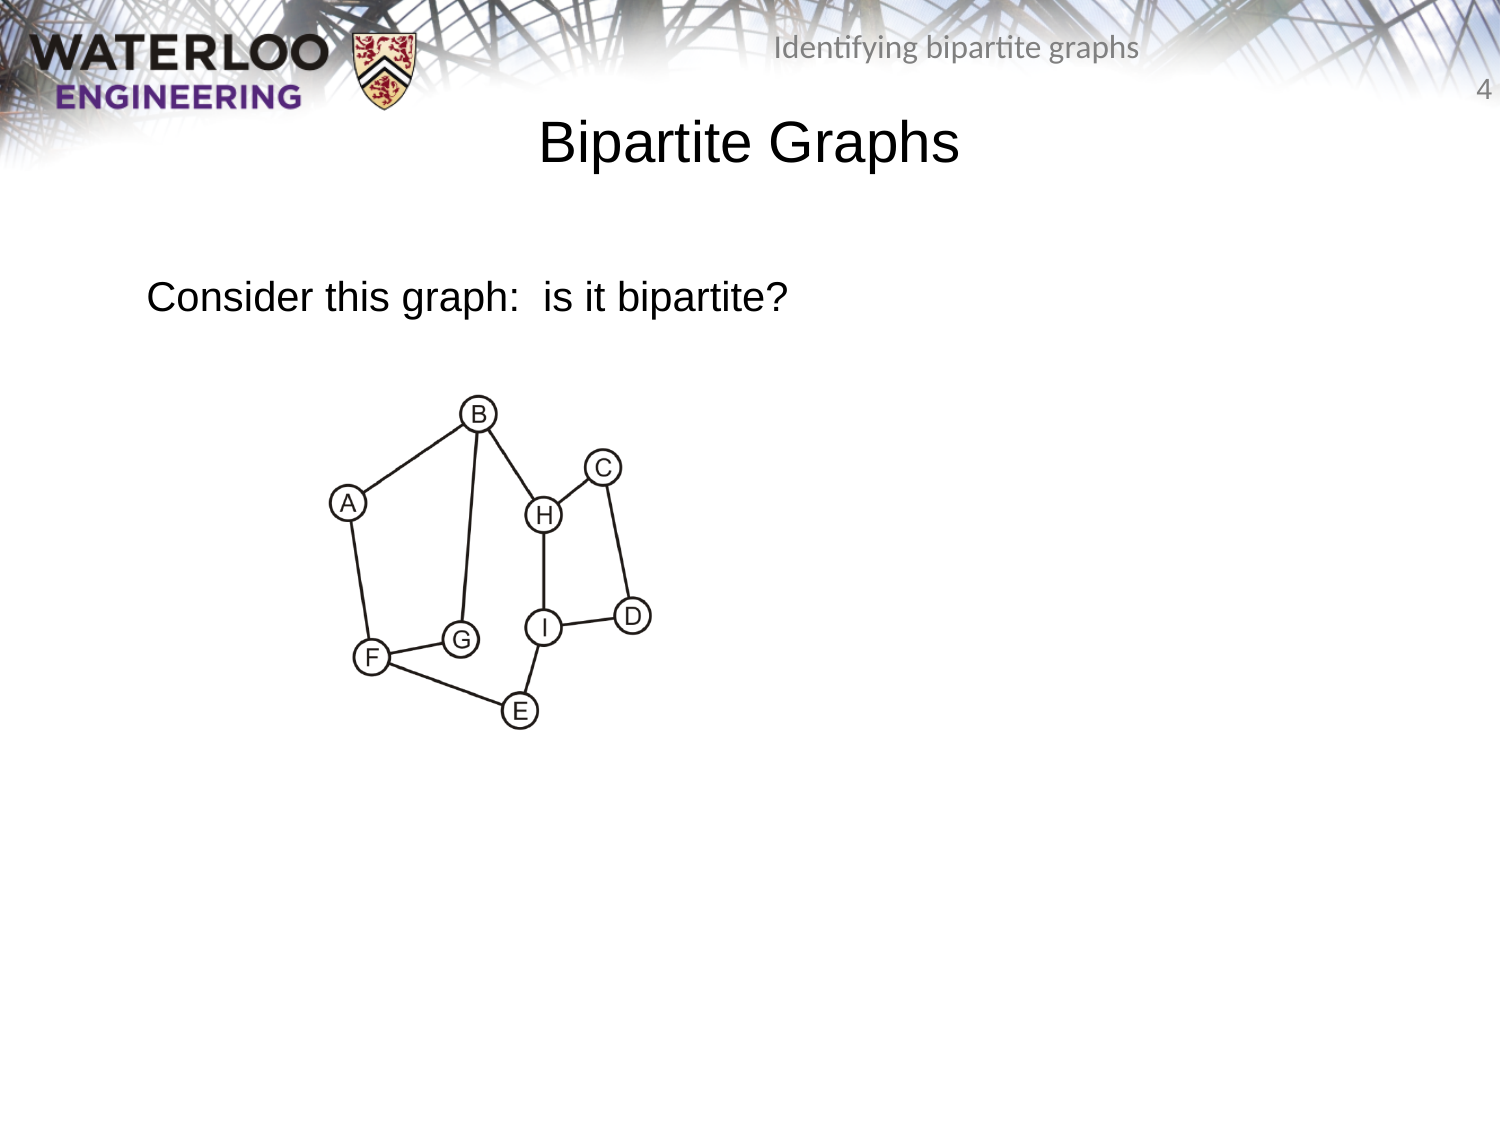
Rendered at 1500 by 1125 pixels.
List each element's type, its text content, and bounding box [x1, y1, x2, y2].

picture [0, 0, 1500, 1125]
list Consider this graph: is it bipartite? [74, 262, 1426, 1006]
title Bipartite Graphs [74, 44, 1426, 233]
